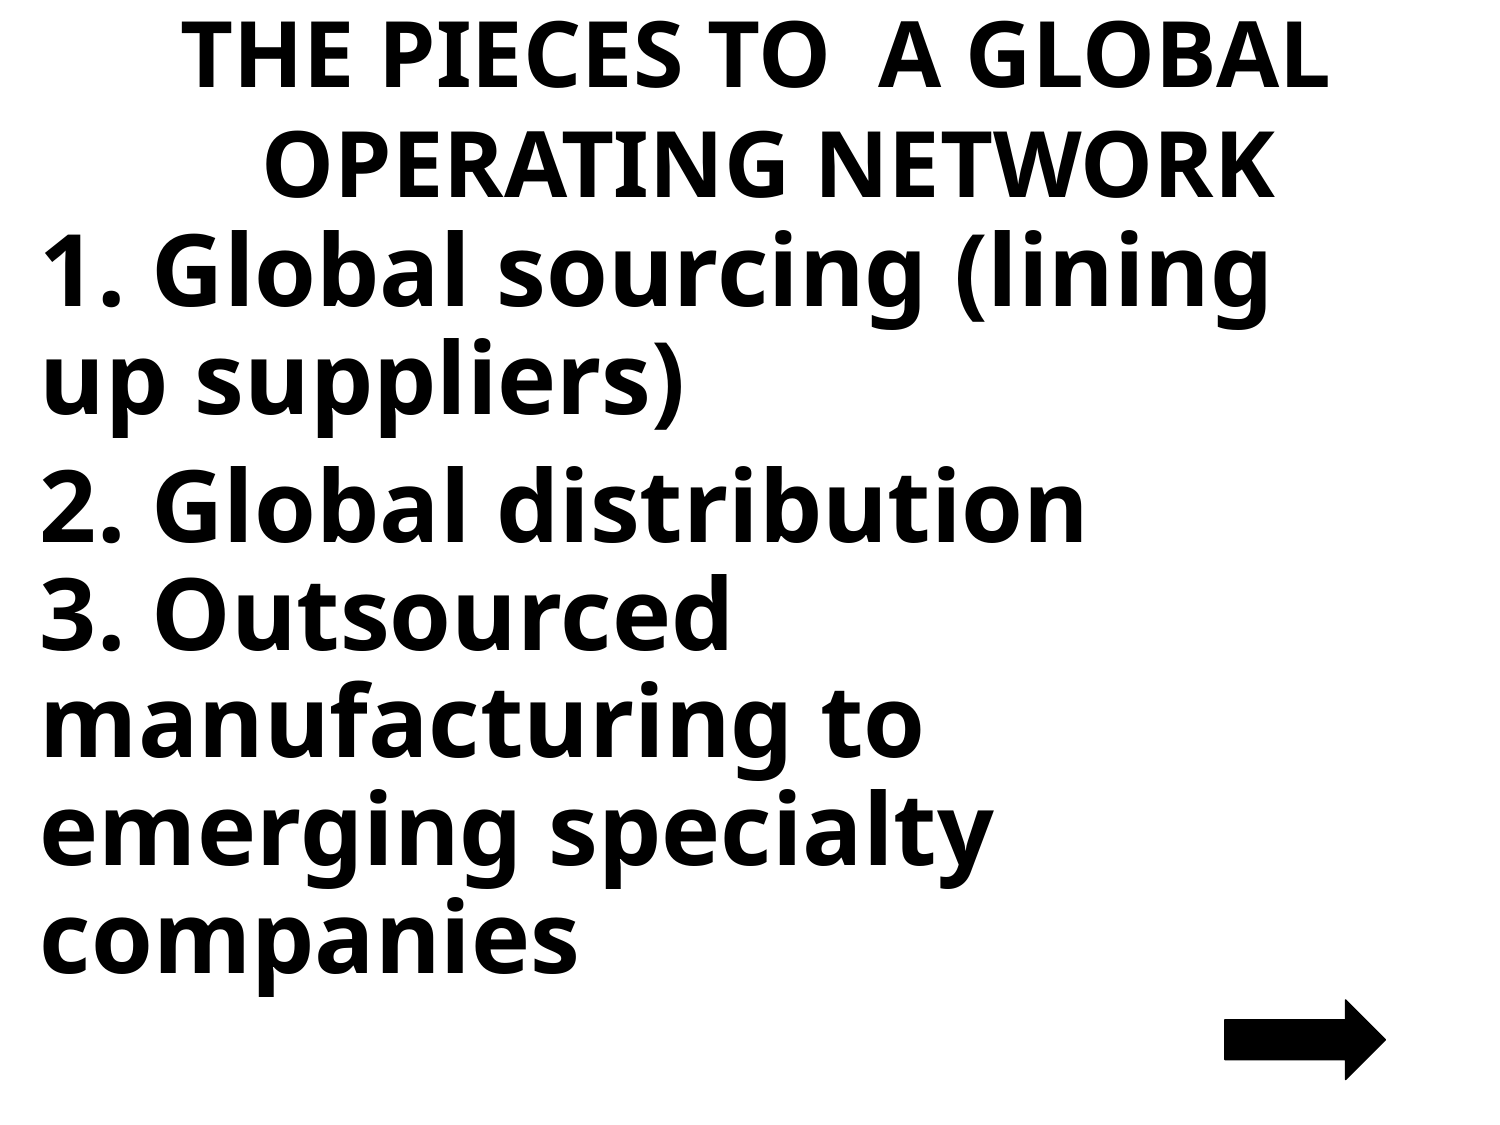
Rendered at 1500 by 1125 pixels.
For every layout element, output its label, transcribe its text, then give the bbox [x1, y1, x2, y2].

title THE PIECES TO A GLOBAL OPERATING NETWORK [37, 50, 1500, 163]
text_box [1224, 999, 1386, 1080]
list 1. Global sourcing (lining up suppliers) 2. Global distribution 3. Outsourced manufacturing to emerging specialty companies [24, 212, 1400, 925]
